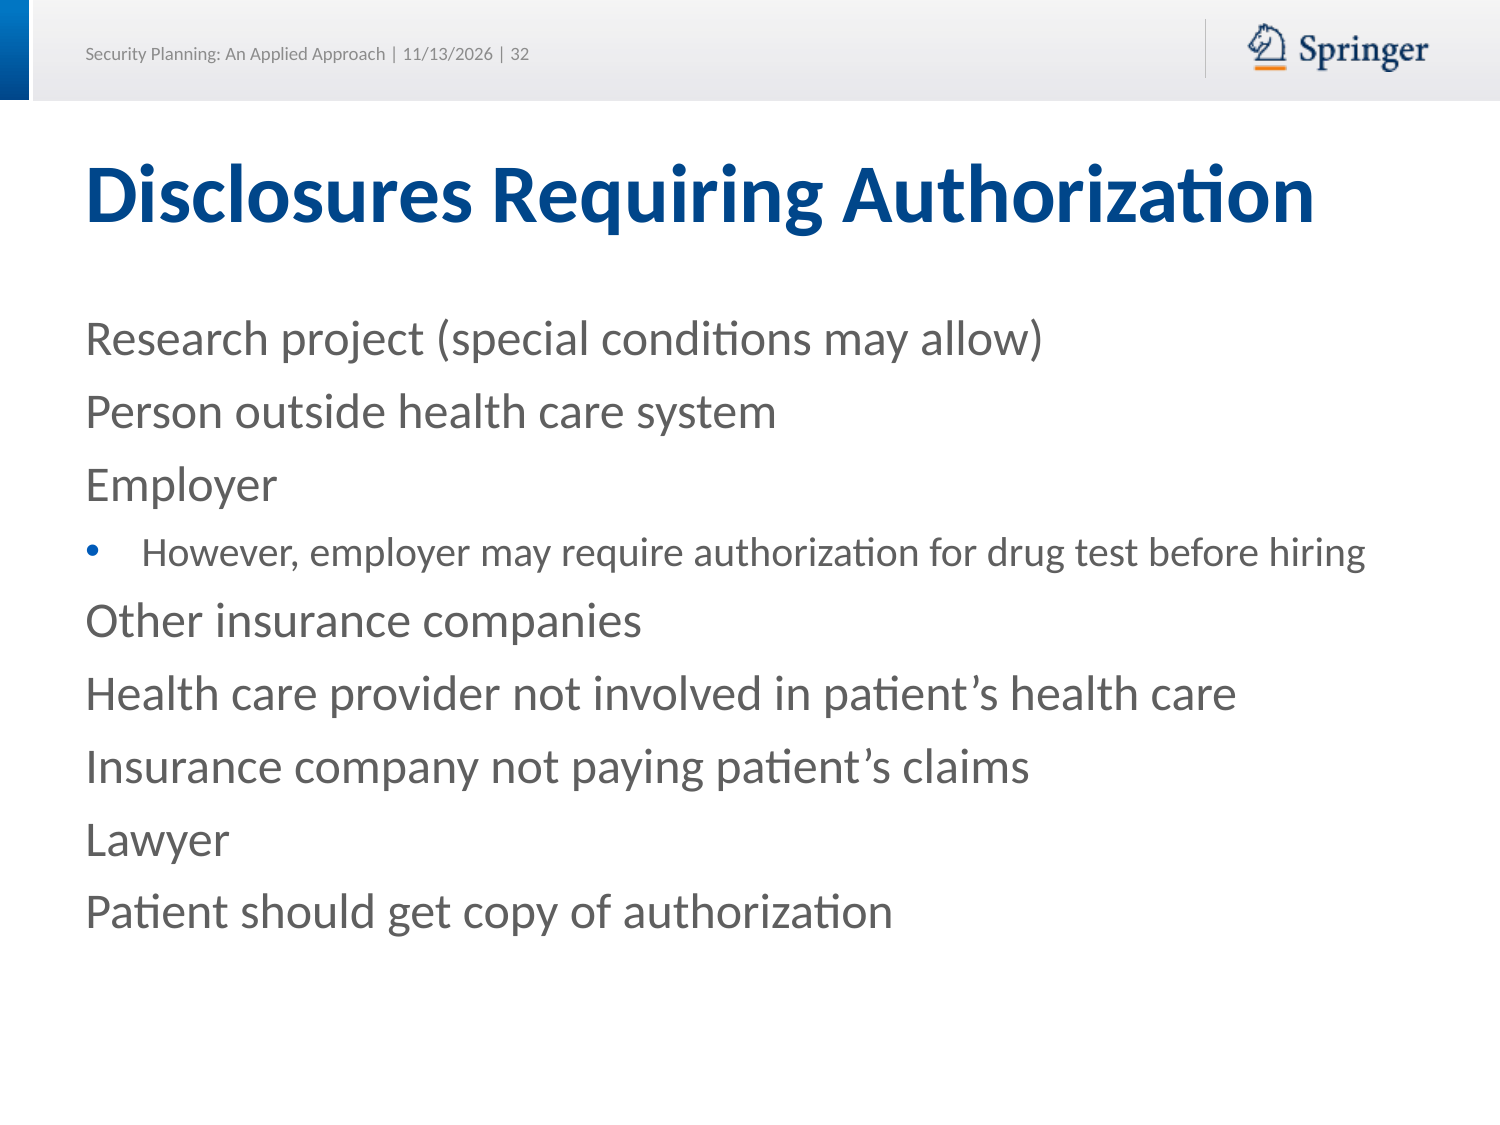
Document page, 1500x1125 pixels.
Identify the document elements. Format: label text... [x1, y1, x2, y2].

title Disclosures Requiring Authorization [85, 150, 1424, 233]
picture [33, 0, 1500, 101]
list Research project (special conditions may allow) Person outside health care system Employer However, employer may require authorization for drug test before hiring Other insurance companies Health care provider not involved in patient’s health care Insurance company not paying patient’s claims Lawyer Patient should get copy of authorization [85, 312, 1424, 1046]
